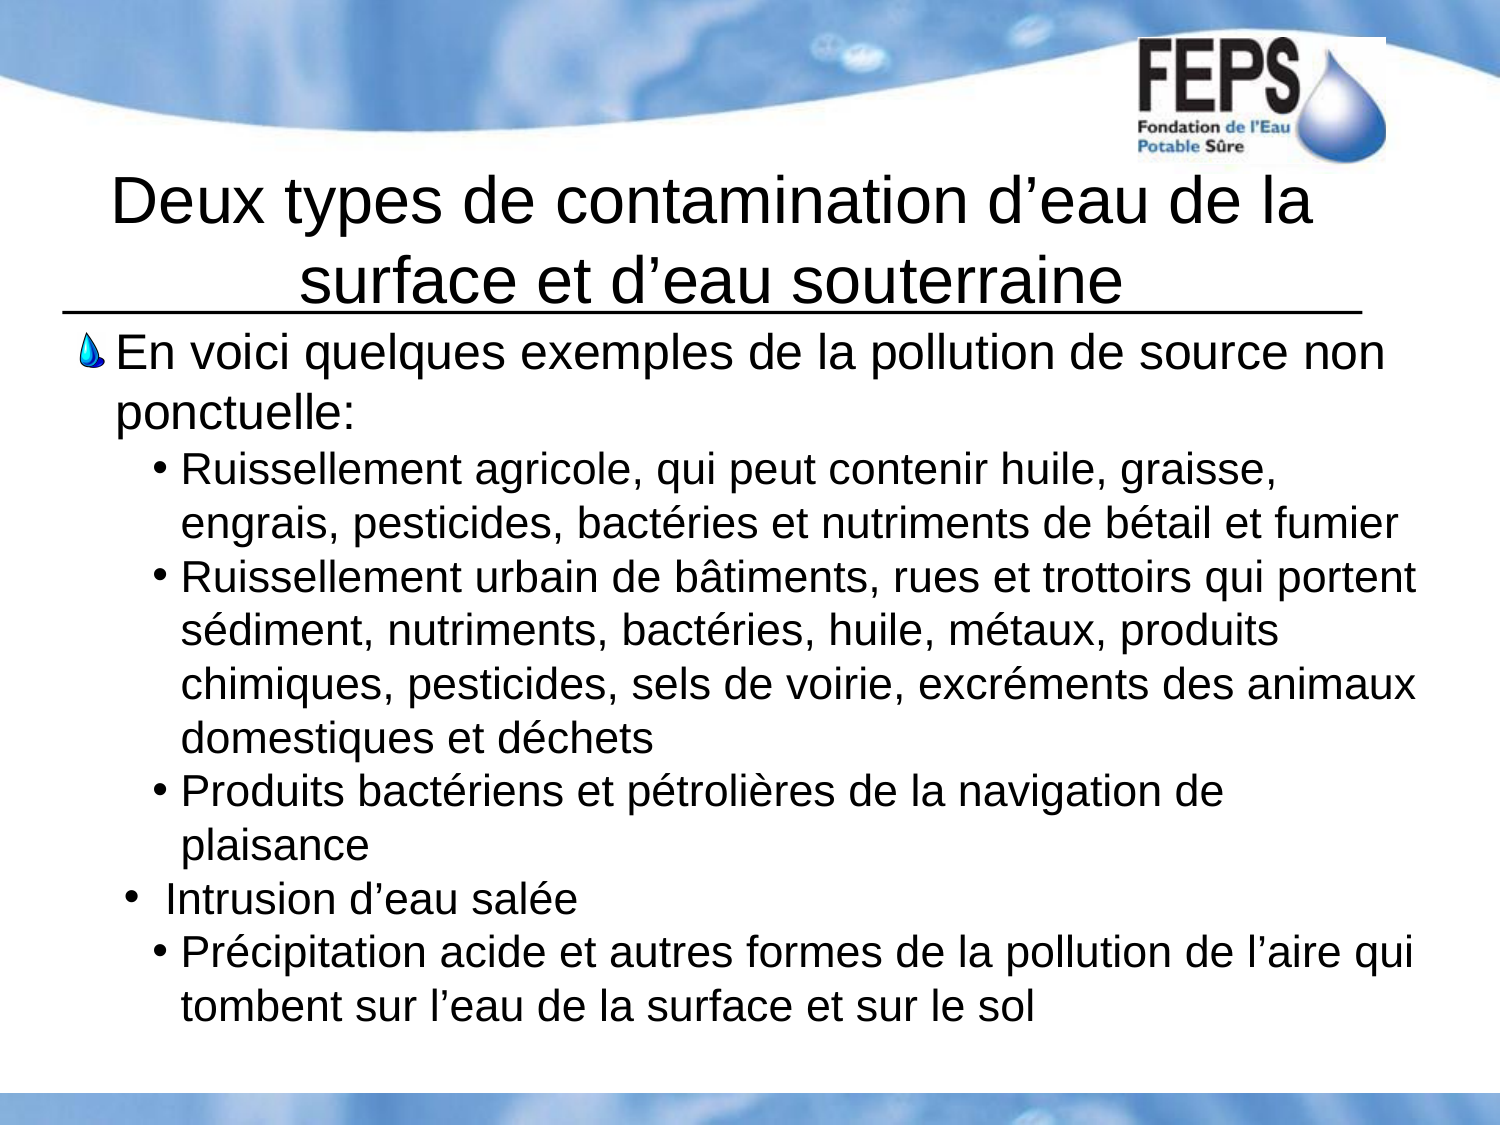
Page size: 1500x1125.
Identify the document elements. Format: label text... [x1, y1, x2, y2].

picture [0, 0, 1500, 174]
picture [77, 332, 113, 368]
text_box En voici quelques exemples de la pollution de source non ponctuelle: Ruissellement agricole, qui peut contenir huile, graisse, engrais, pesticides, bactéries et nutriments de bétail et fumier Ruissellement urbain de bâtiments, rues et trottoirs qui portent sédiment, nutriments, bactéries, huile, métaux, produits chimiques, pesticides, sels de voirie, excréments des animaux domestiques et déchets Produits bactériens et pétrolières de la navigation de plaisance Intrusion d’eau salée Précipitation acide et autres formes de la pollution de l’aire qui tombent sur l’eau de la surface et sur le sol [62, 312, 1438, 1083]
text_box Deux types de contamination d’eau de la surface et d’eau souterraine [50, 183, 1375, 325]
picture [0, 1093, 1500, 1125]
